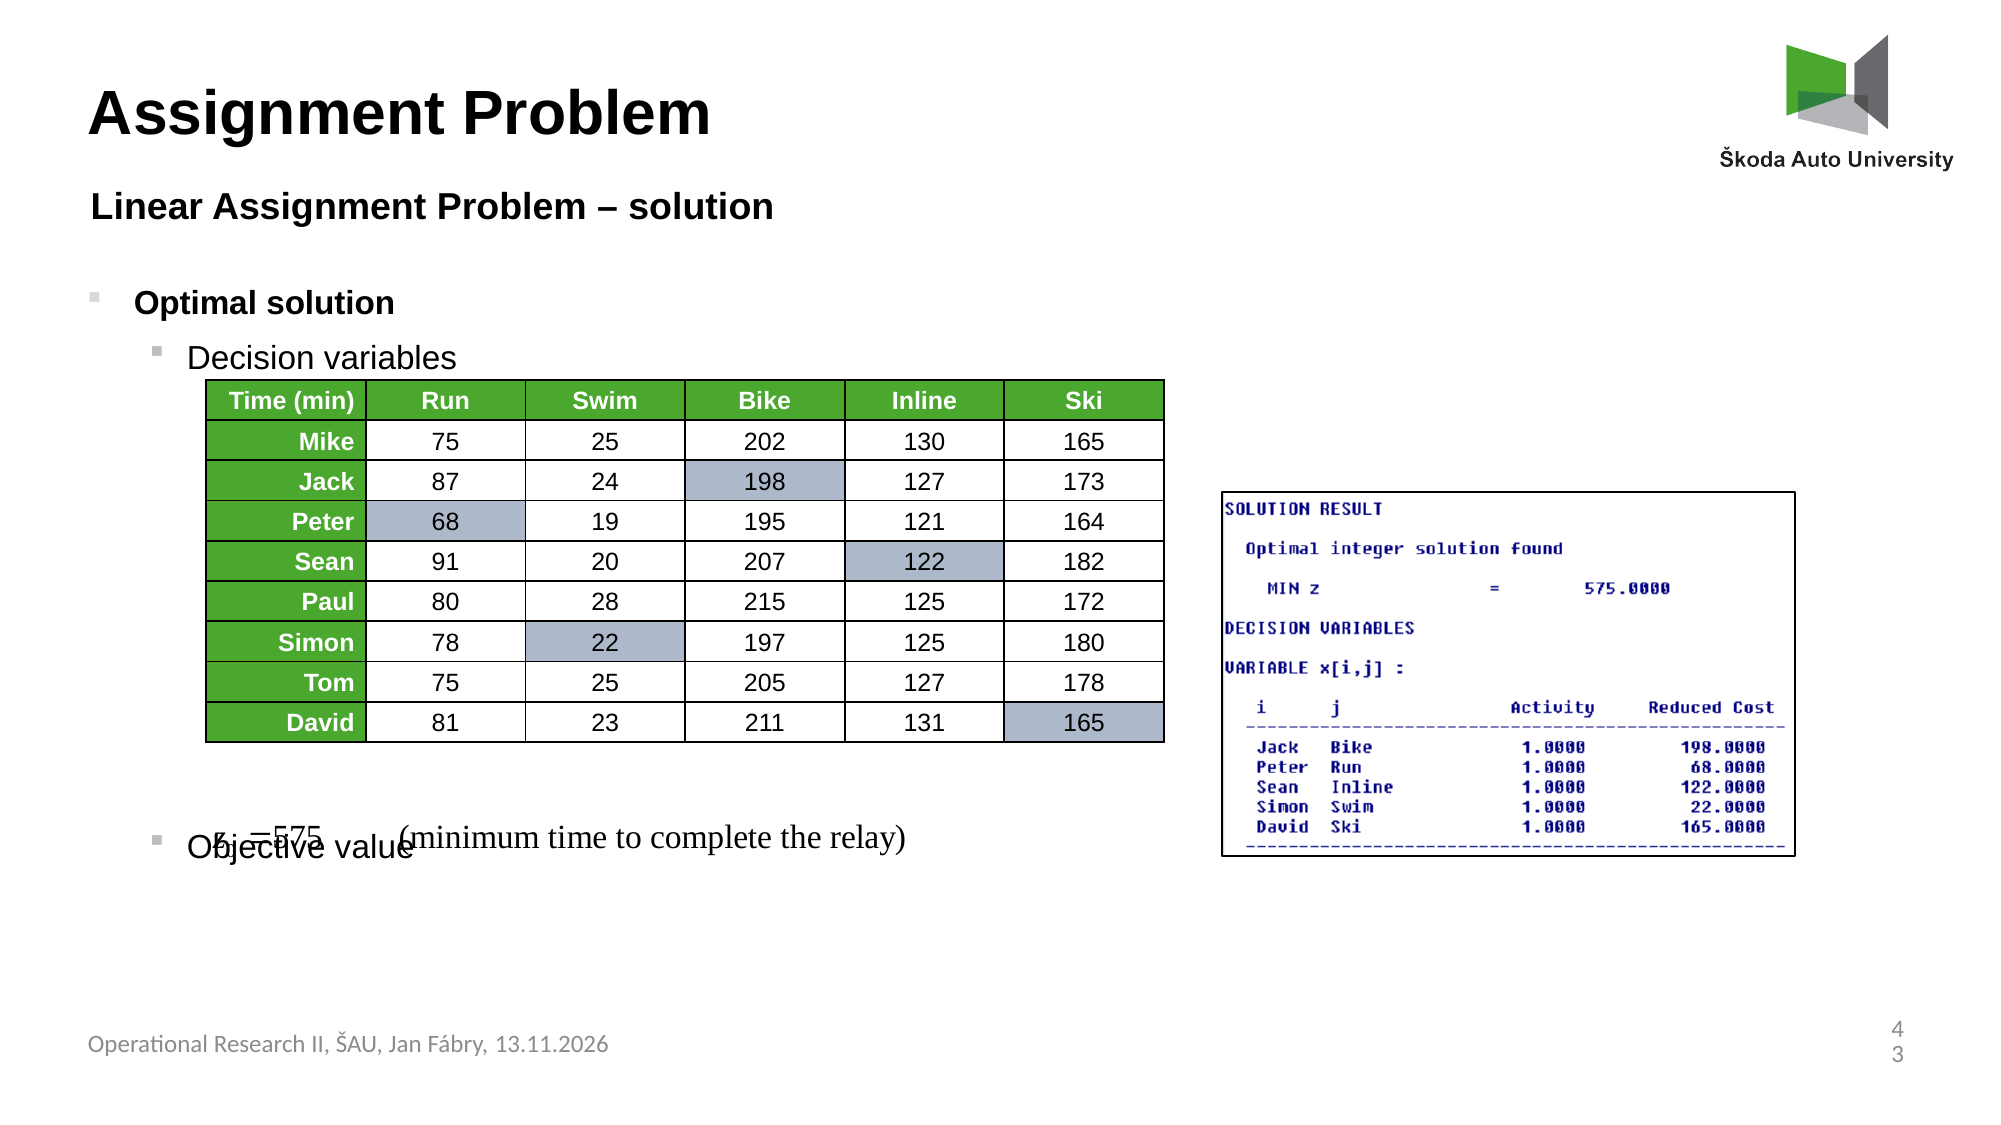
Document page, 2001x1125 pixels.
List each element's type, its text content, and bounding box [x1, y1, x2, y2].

table_cell Simon [207, 622, 365, 661]
table_cell 215 [686, 582, 844, 620]
table_cell 207 [686, 542, 844, 580]
table_cell 22 [526, 622, 684, 661]
table_header Time (min) [207, 381, 365, 419]
table_cell 75 [367, 662, 525, 701]
table_header Run [367, 381, 525, 419]
table_cell 178 [1005, 662, 1163, 701]
table_cell 28 [526, 582, 684, 620]
table_cell 81 [367, 703, 525, 741]
table_cell 78 [367, 622, 525, 661]
table_cell 165 [1005, 703, 1163, 741]
list Assignment Problem [72, 72, 1593, 158]
table_cell 164 [1005, 501, 1163, 540]
table_cell 122 [846, 542, 1003, 580]
table_cell Mike [207, 421, 365, 459]
table_cell Jack [207, 461, 365, 500]
table_cell 75 [367, 421, 525, 459]
table_cell 121 [846, 501, 1003, 540]
table_cell 68 [367, 501, 525, 540]
table_cell 23 [526, 703, 684, 741]
table_cell 182 [1005, 542, 1163, 580]
table_cell 205 [686, 662, 844, 701]
table_cell Tom [207, 662, 365, 701]
table_cell 87 [367, 461, 525, 500]
table_cell 127 [846, 662, 1003, 701]
table_header Inline [846, 381, 1003, 419]
picture [1719, 34, 1954, 175]
table_header Ski [1005, 381, 1163, 419]
table_cell 173 [1005, 461, 1163, 500]
table_cell 211 [686, 703, 844, 741]
table_cell 130 [846, 421, 1003, 459]
table_cell 125 [846, 582, 1003, 620]
table_cell 195 [686, 501, 844, 540]
table_cell 80 [367, 582, 525, 620]
table_cell 198 [686, 461, 844, 500]
list Optimal solution Decision variables Objective value [71, 270, 1592, 890]
table_cell Paul [207, 582, 365, 620]
table_cell 127 [846, 461, 1003, 500]
table_cell 25 [526, 421, 684, 459]
table_cell 125 [846, 622, 1003, 661]
footer Operational Research II, ŠAU, Jan Fábry, 03.03.2025 [72, 1012, 1148, 1073]
table_cell David [207, 703, 365, 741]
table_cell 131 [846, 703, 1003, 741]
table_cell 172 [1005, 582, 1163, 620]
table_cell 25 [526, 662, 684, 701]
table_cell 24 [526, 461, 684, 500]
table_cell Sean [207, 542, 365, 580]
table_cell 165 [1005, 421, 1163, 459]
table_cell 20 [526, 542, 684, 580]
slide_number 43 [1876, 1003, 1929, 1053]
list Linear Assignment Problem – solution [75, 174, 1592, 236]
table_cell Peter [207, 501, 365, 540]
table_cell 202 [686, 421, 844, 459]
table_header Bike [686, 381, 844, 419]
picture [1223, 493, 1794, 855]
table_cell 91 [367, 542, 525, 580]
table_header Swim [526, 381, 684, 419]
table_cell 19 [526, 501, 684, 540]
table_cell 197 [686, 622, 844, 661]
table_cell 180 [1005, 622, 1163, 661]
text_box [206, 815, 912, 866]
